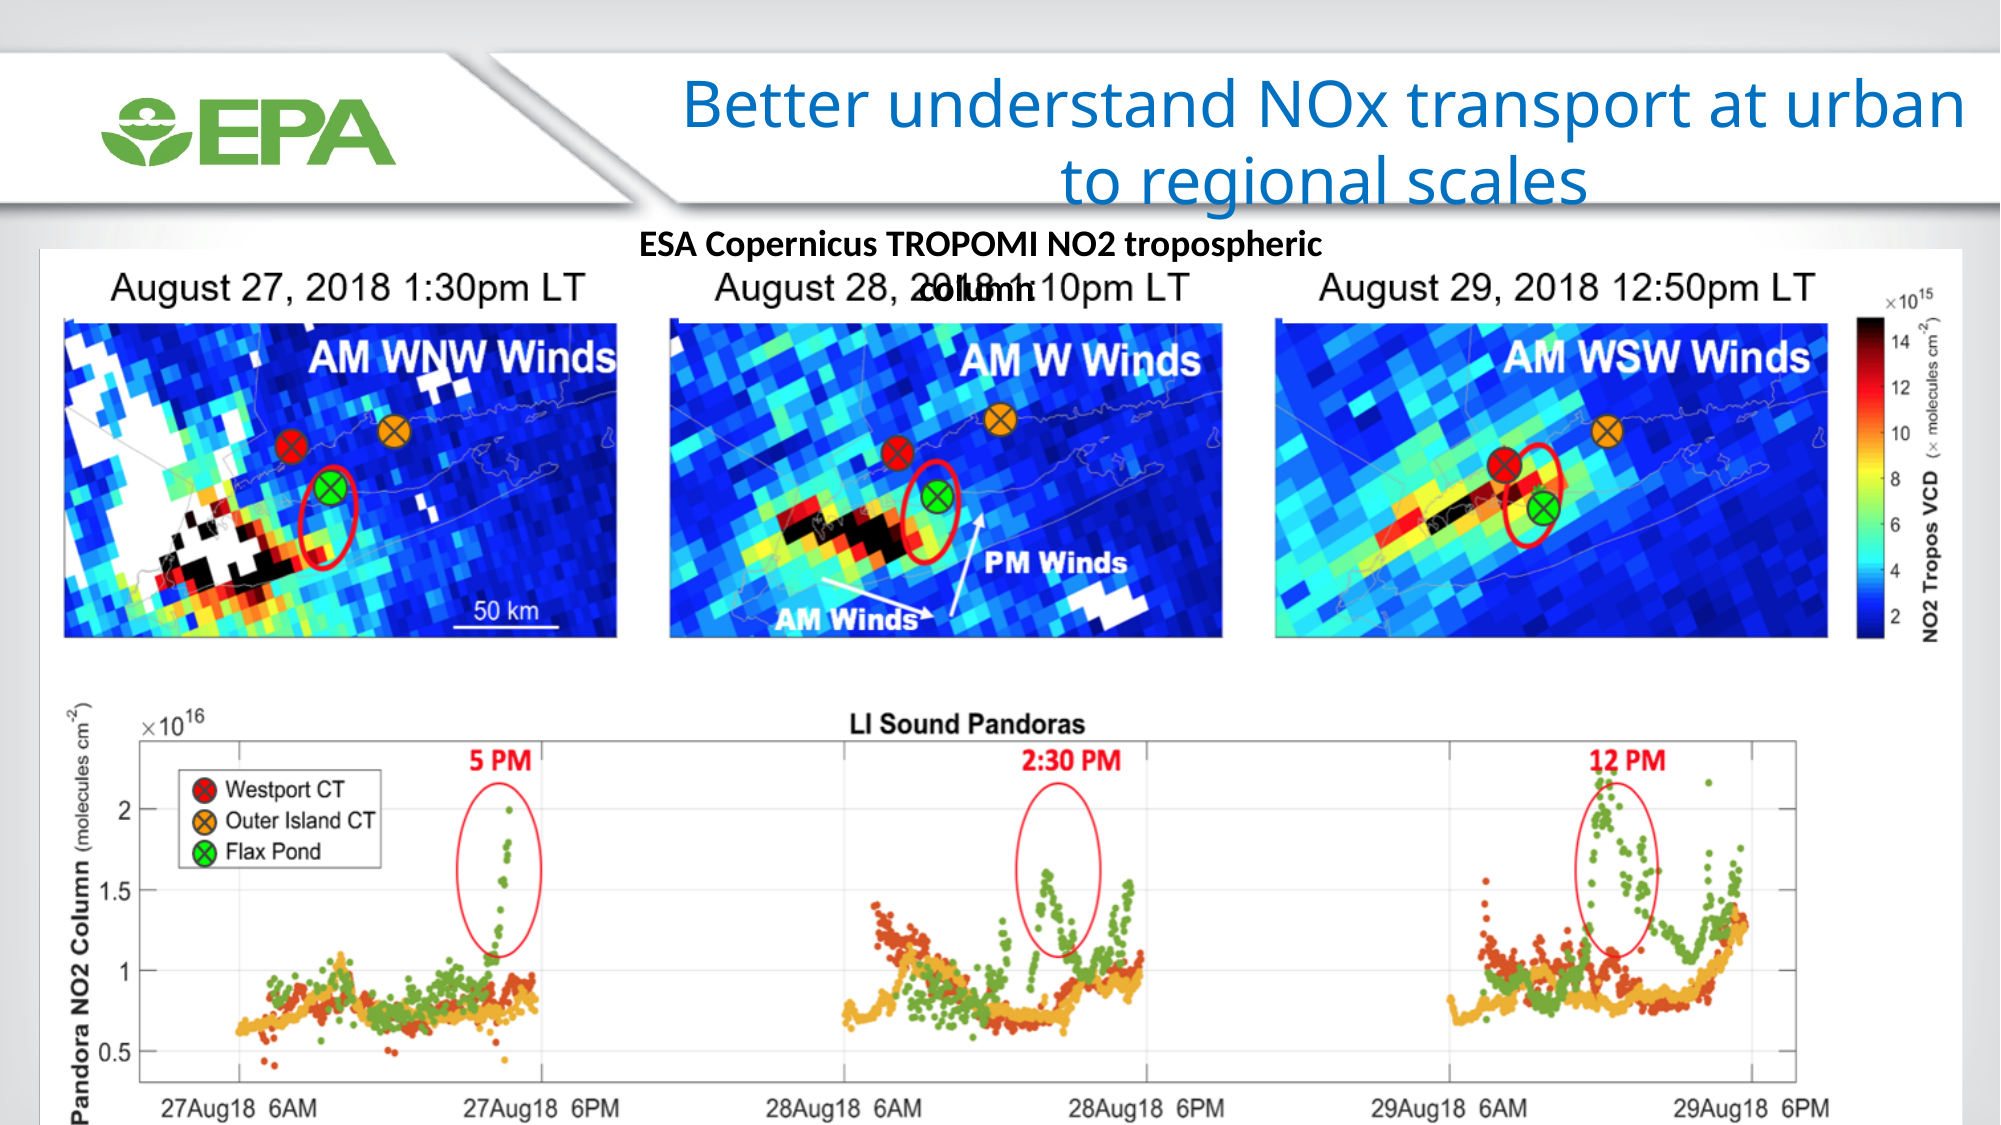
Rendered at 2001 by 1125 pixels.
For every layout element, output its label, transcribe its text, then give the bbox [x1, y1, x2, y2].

picture [0, 0, 2000, 1125]
text_box ESA Copernicus TROPOMI NO2 tropospheric column [562, 211, 1400, 246]
text_box Better understand NOx transport at urban to regional scales [649, 54, 2000, 226]
